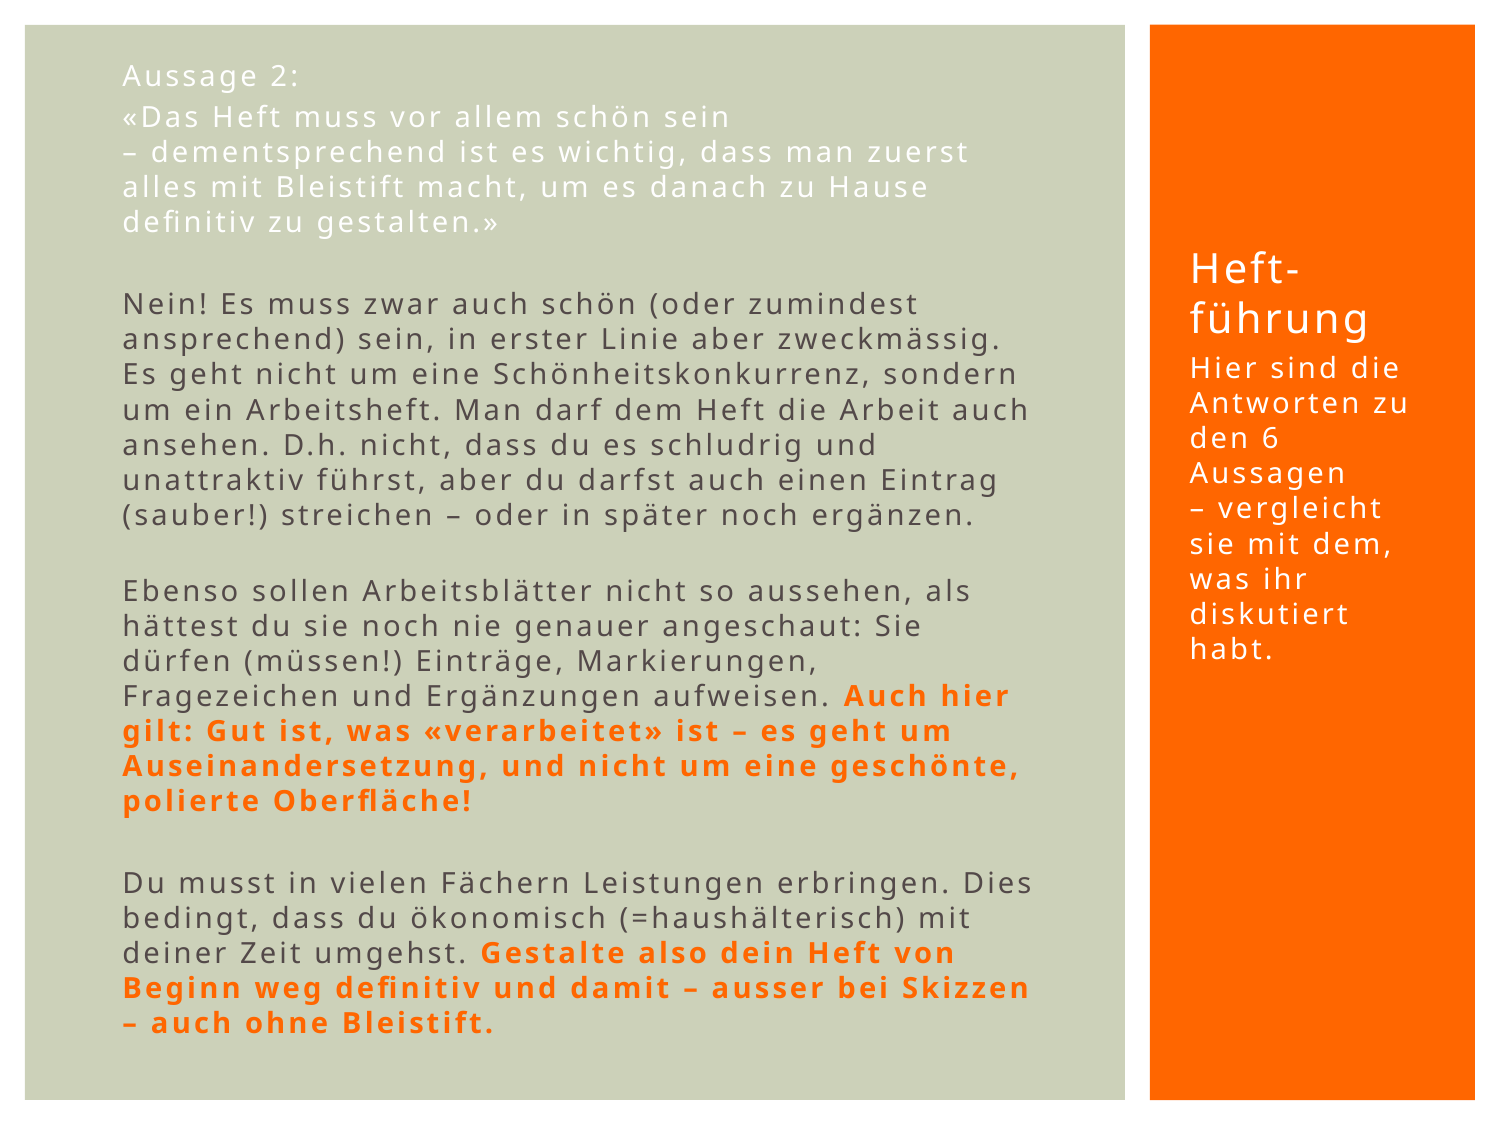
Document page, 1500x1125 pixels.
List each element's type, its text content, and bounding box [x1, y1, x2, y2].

title Heft-führung [1174, 75, 1450, 350]
list Hier sind die Antworten zu den 6 Aussagen – vergleicht sie mit dem, was ihr diskutiert habt. [1174, 350, 1449, 812]
list Aussage 2: «Das Heft muss vor allem schön sein – dementsprechend ist es wichtig, dass man zuerst alles mit Bleistift macht, um es danach zu Hause definitiv zu gestalten.» Nein! Es muss zwar auch schön (oder zumindest ansprechend) sein, in erster Linie aber zweckmässig. Es geht nicht um eine Schönheitskonkurrenz, sondern um ein Arbeitsheft. Man darf dem Heft die Arbeit auch ansehen. D.h. nicht, dass du es schludrig und unattraktiv führst, aber du darfst auch einen Eintrag (sauber!) streichen – oder in später noch ergänzen. Ebenso sollen Arbeitsblätter nicht so aussehen, als hättest du sie noch nie genauer angeschaut: Sie dürfen (müssen!) Einträge, Markierungen, Fragezeichen und Ergänzungen aufweisen. Auch hier gilt: Gut ist, was «verarbeitet» ist – es geht um Auseinandersetzung, und nicht um eine geschönte, polierte Oberfläche! Du musst in vielen Fächern Leistungen erbringen. Dies bedingt, dass du ökonomisch (=haushälterisch) mit deiner Zeit umgehst. Gestalte also dein Heft von Beginn weg definitiv und damit – ausser bei Skizzen – auch ohne Bleistift. [99, 50, 1063, 1067]
